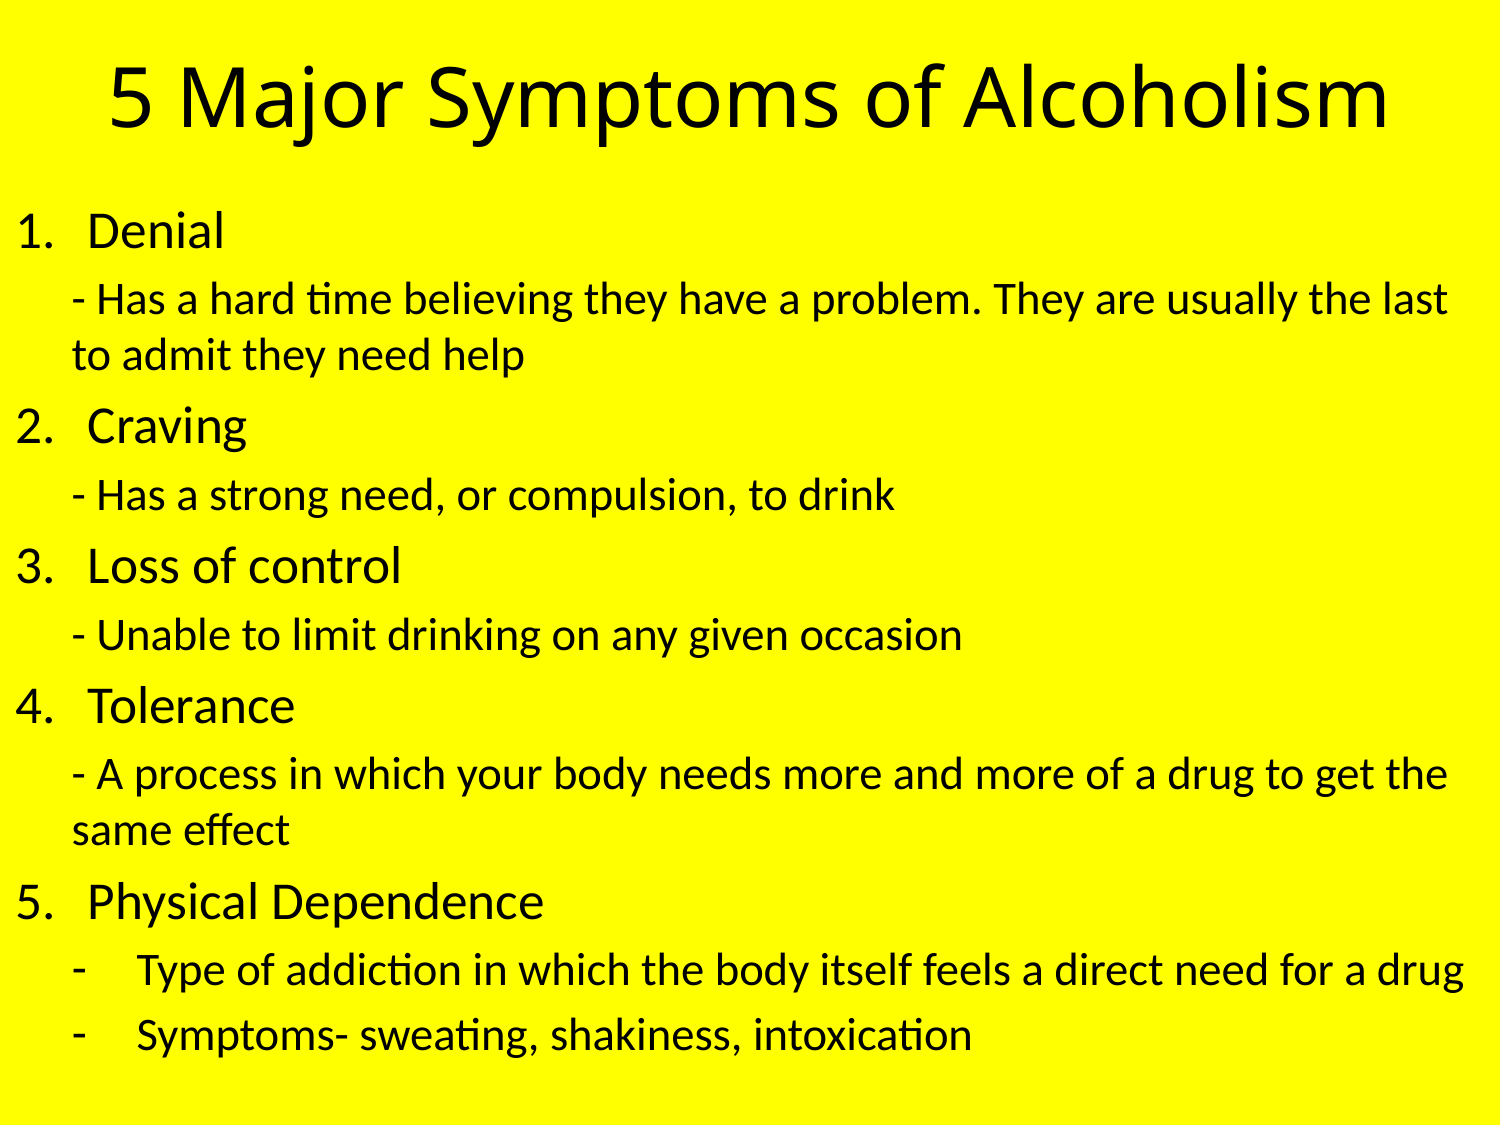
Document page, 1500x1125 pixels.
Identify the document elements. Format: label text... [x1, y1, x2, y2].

title 5 Major Symptoms of Alcoholism [0, 0, 1500, 187]
list Denial - Has a hard time believing they have a problem. They are usually the last to admit they need help Craving - Has a strong need, or compulsion, to drink Loss of control - Unable to limit drinking on any given occasion Tolerance - A process in which your body needs more and more of a drug to get the same effect Physical Dependence Type of addiction in which the body itself feels a direct need for a drug Symptoms- sweating, shakiness, intoxication [0, 187, 1500, 1125]
